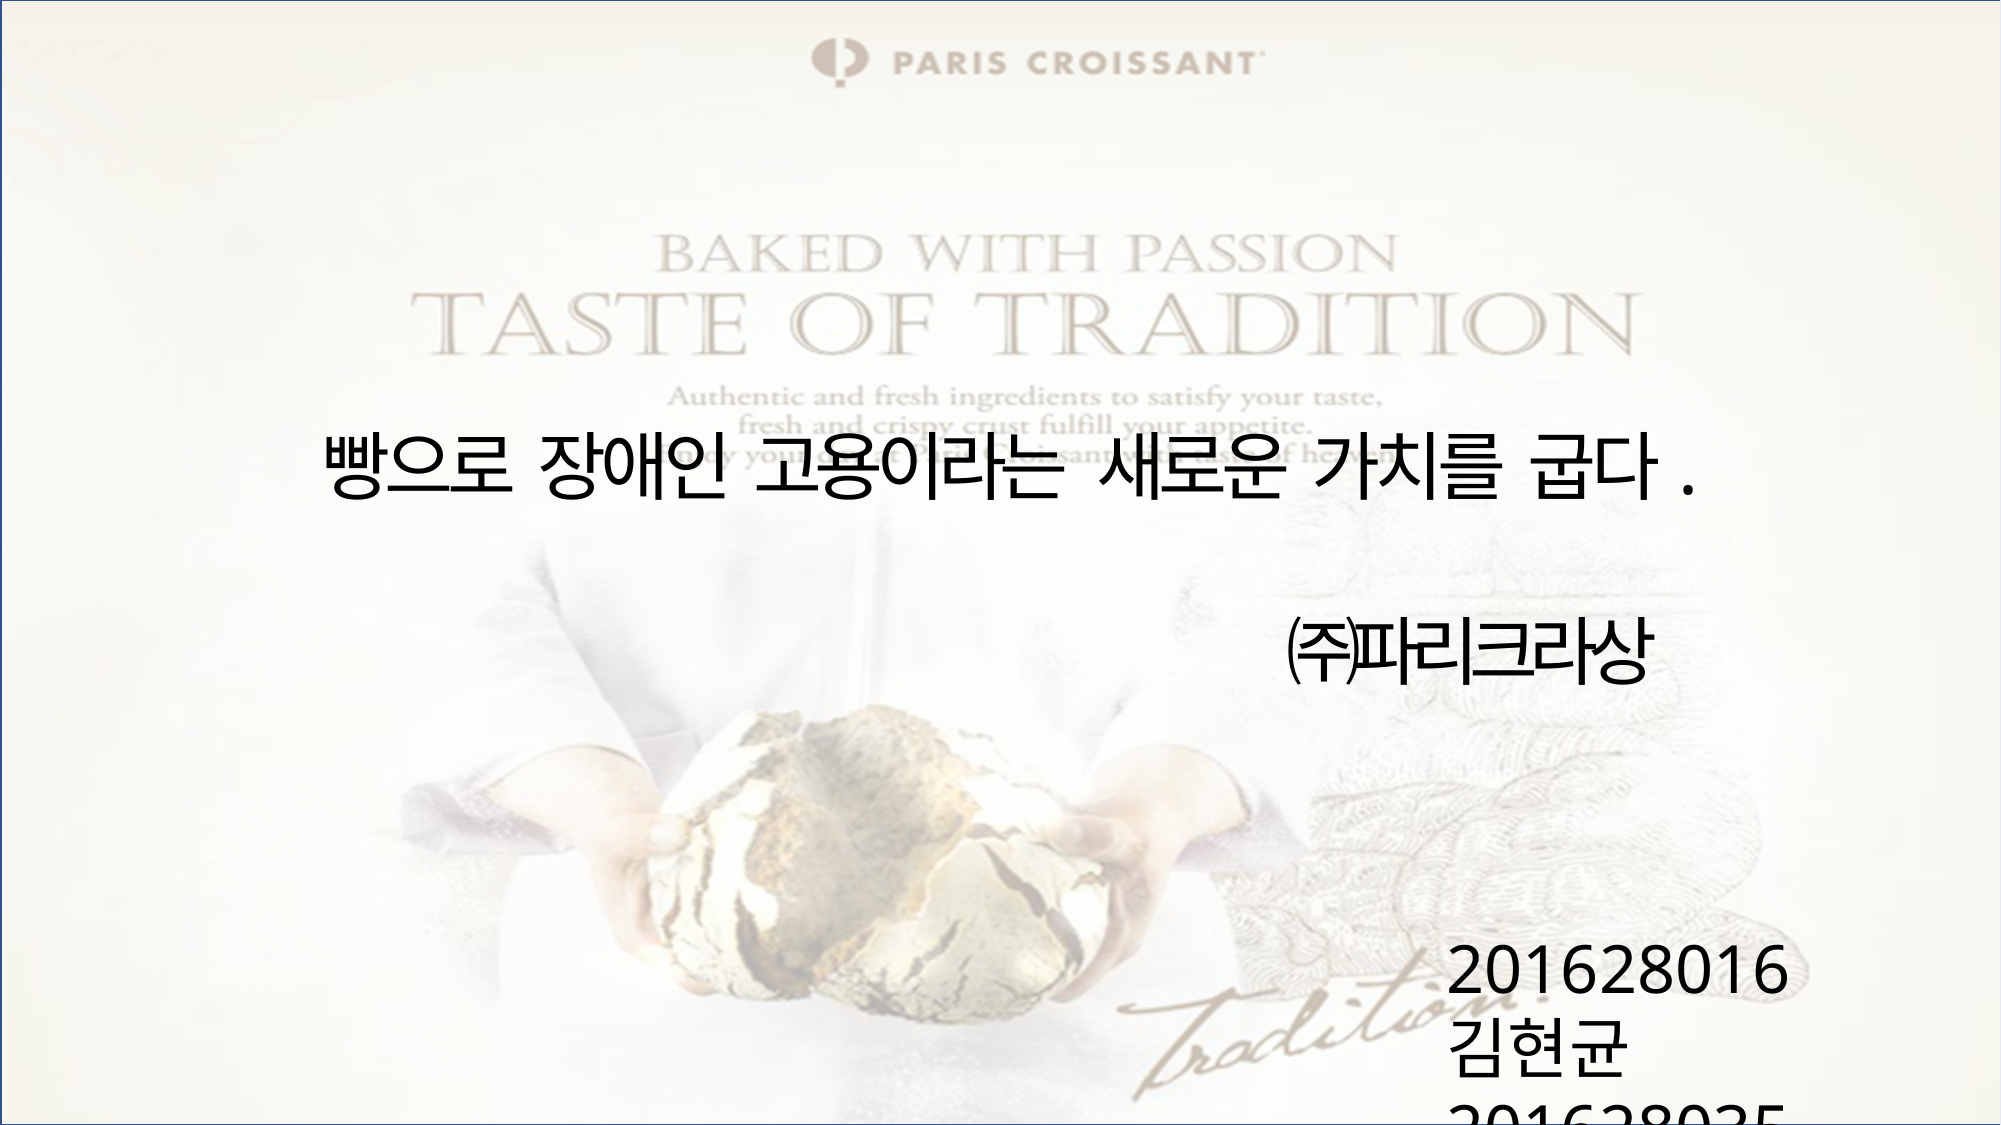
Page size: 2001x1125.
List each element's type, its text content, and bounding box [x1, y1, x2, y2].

picture [0, 0, 2001, 1125]
text_box 201628016 김현균 201628035 소단비 [1431, 919, 1986, 1125]
text_box 빵으로 장애인 고용이라는 새로운 가치를 굽다. ㈜파리크라상 [310, 409, 1709, 695]
